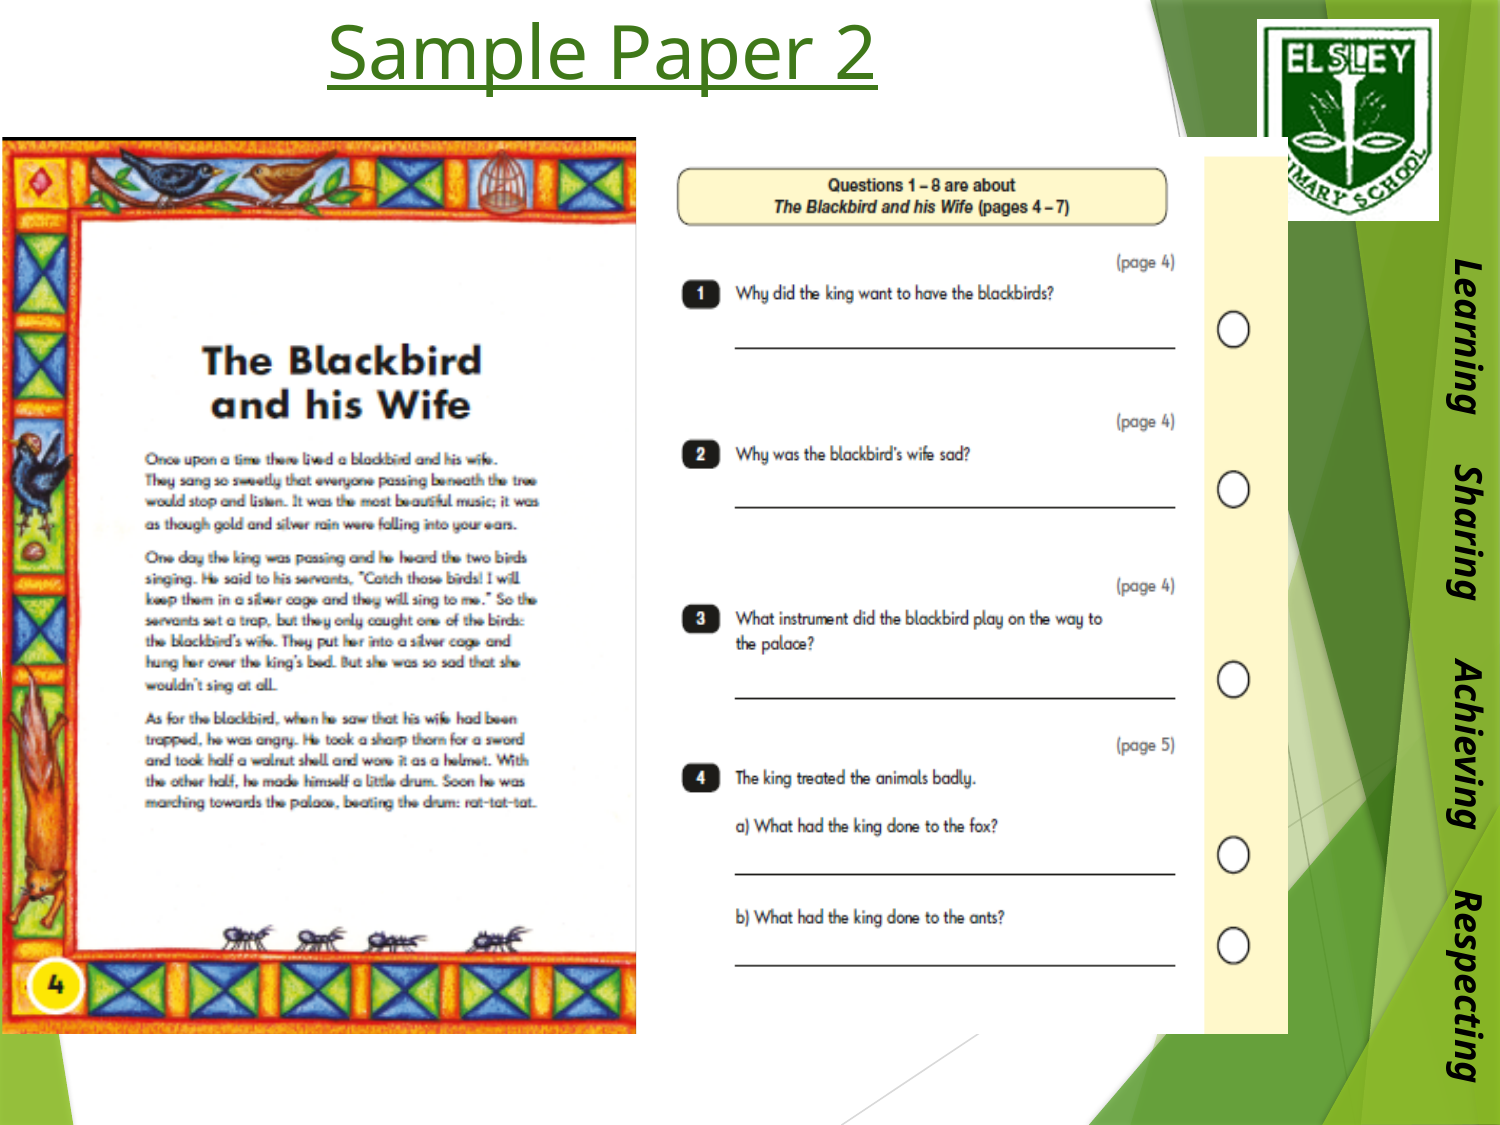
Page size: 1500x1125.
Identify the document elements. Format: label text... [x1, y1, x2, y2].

picture [1, 19, 1439, 1034]
text_box Learning Sharing Achieving Respecting [1424, 243, 1500, 1125]
title Sample Paper 2 [53, 0, 1152, 135]
